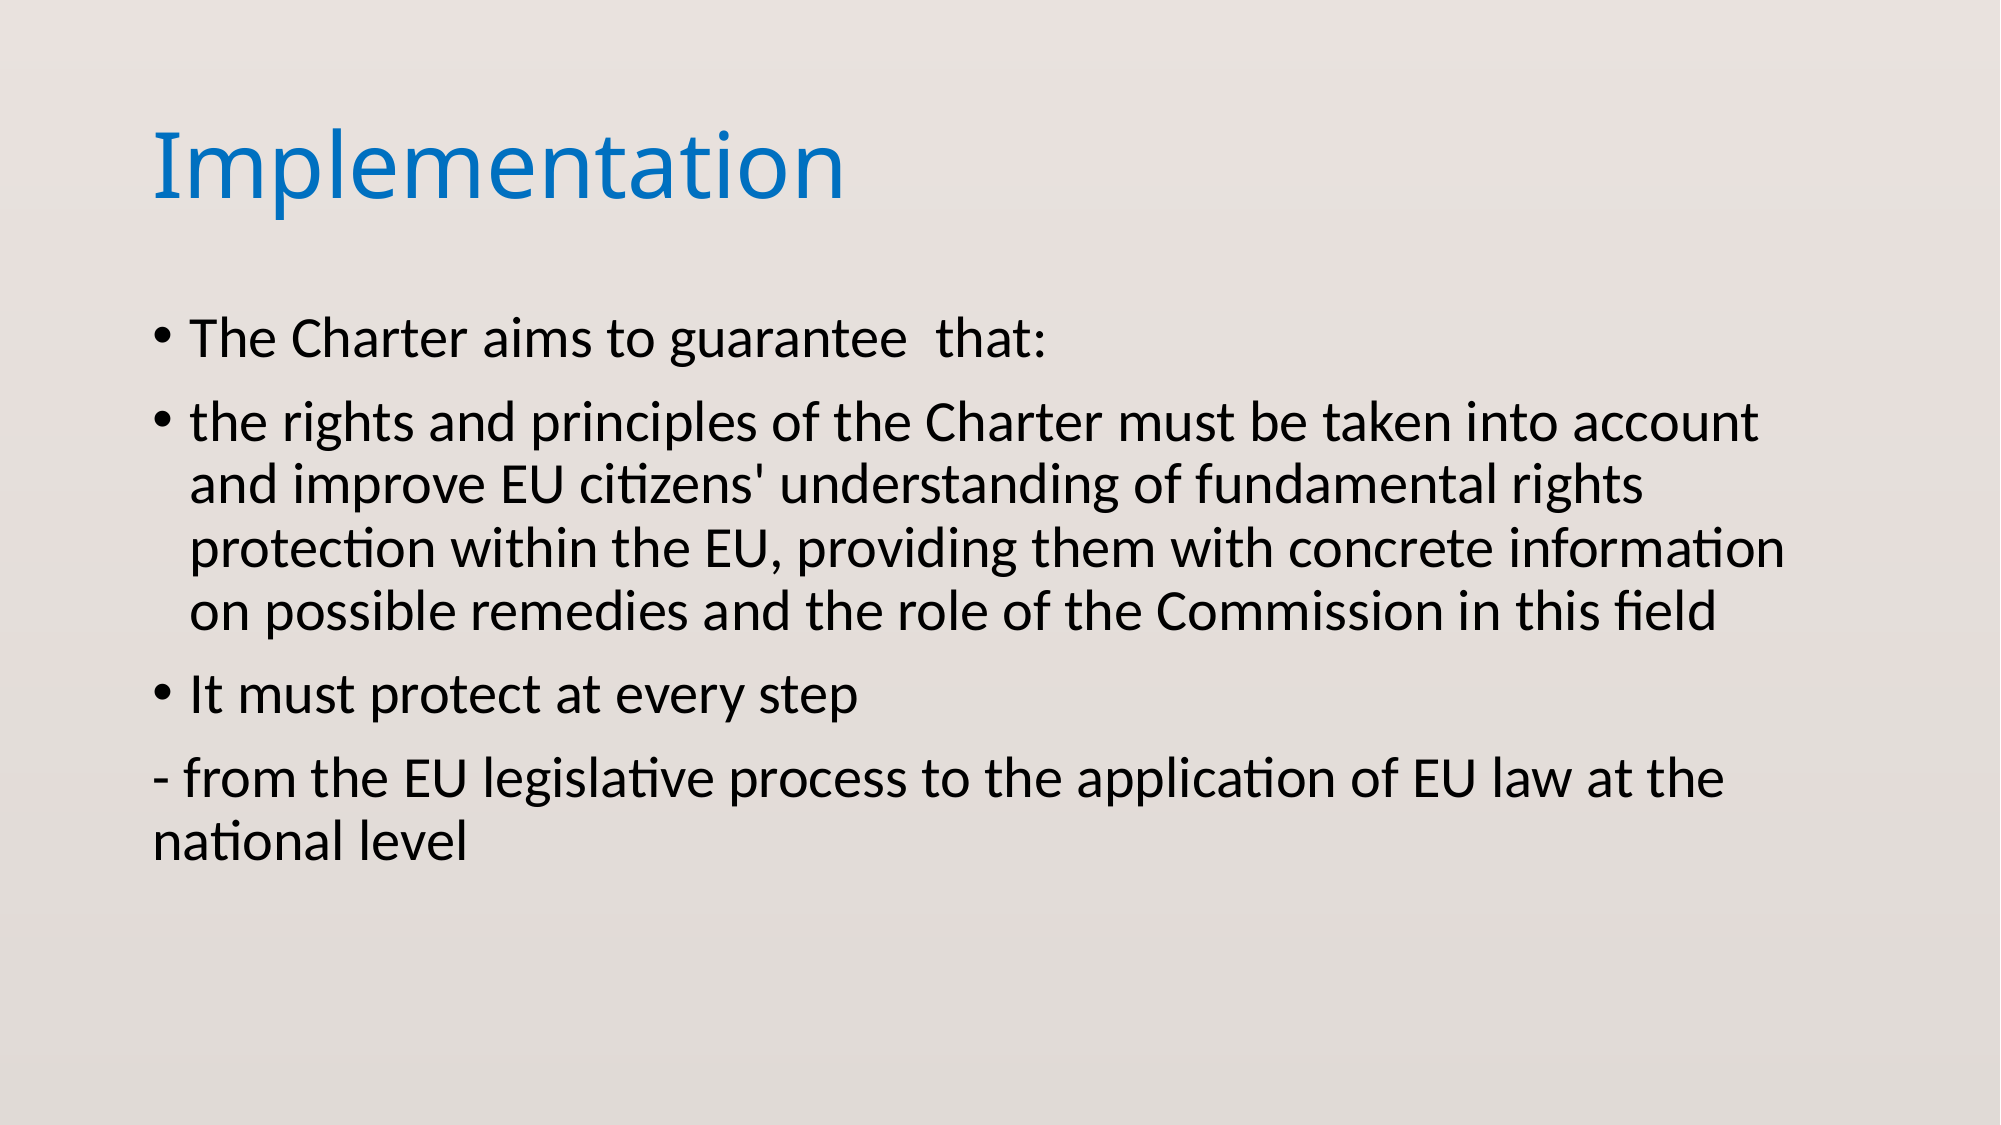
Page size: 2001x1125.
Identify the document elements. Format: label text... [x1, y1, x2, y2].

list The Charter aims to guarantee that: the rights and principles of the Charter must be taken into account and improve EU citizens' understanding of fundamental rights protection within the EU, providing them with concrete information on possible remedies and the role of the Commission in this field It must protect at every step - from the EU legislative process to the application of EU law at the national level [137, 299, 1863, 1014]
title Implementation [137, 59, 1863, 278]
